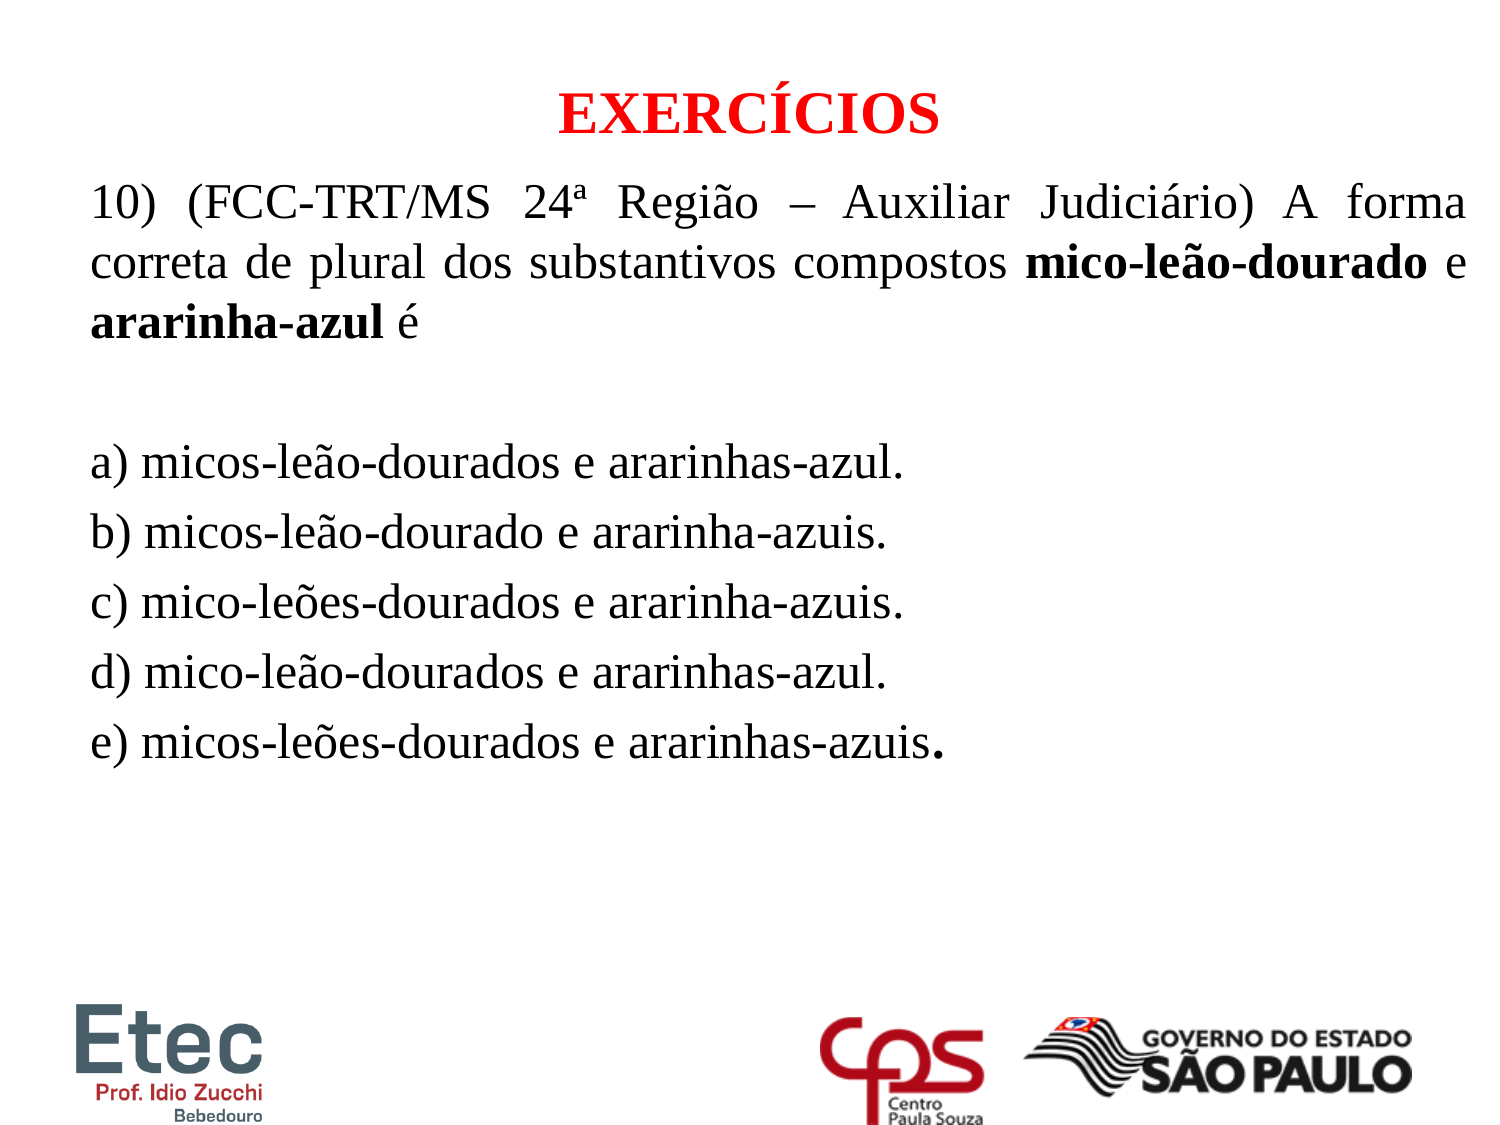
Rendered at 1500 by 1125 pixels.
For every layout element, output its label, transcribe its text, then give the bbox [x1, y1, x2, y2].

title EXERCÍCIOS [75, 45, 1425, 160]
picture [76, 1004, 262, 1122]
list 10) (FCC-TRT/MS 24ª Região – Auxiliar Judiciário) A forma correta de plural dos substantivos compostos mico-leão-dourado e ararinha-azul é a) micos-leão-dourados e ararinhas-azul. b) micos-leão-dourado e ararinha-azuis. c) mico-leões-dourados e ararinha-azuis. d) mico-leão-dourados e ararinhas-azul. e) micos-leões-dourados e ararinhas-azuis. [75, 160, 1483, 1018]
picture [820, 1016, 1412, 1125]
text_box [708, 102, 792, 133]
text_box [734, 165, 766, 286]
